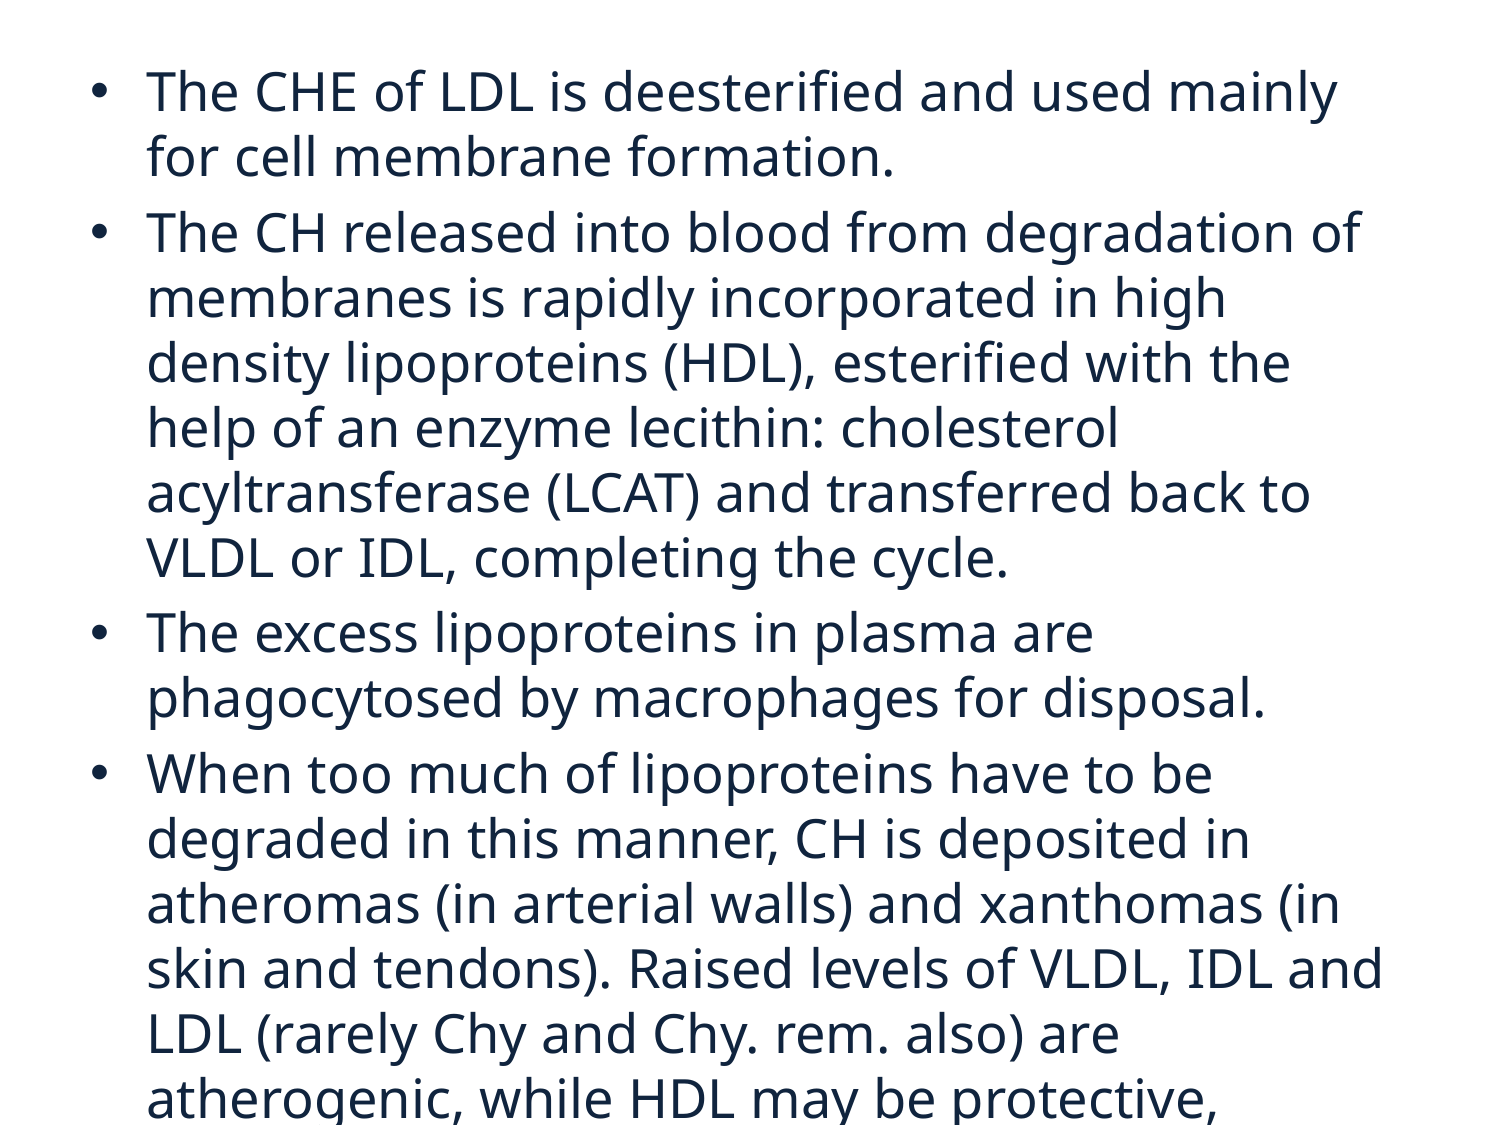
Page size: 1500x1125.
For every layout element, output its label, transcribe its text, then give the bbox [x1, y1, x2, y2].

list The CHE of LDL is deesterified and used mainly for cell membrane formation. The CH released into blood from degradation of membranes is rapidly incorporated in high density lipoproteins (HDL), esterified with the help of an enzyme lecithin: cholesterol acyltransferase (LCAT) and transferred back to VLDL or IDL, completing the cycle. The excess lipoproteins in plasma are phagocytosed by macrophages for disposal. When too much of lipoproteins have to be degraded in this manner, CH is deposited in atheromas (in arterial walls) and xanthomas (in skin and tendons). Raised levels of VLDL, IDL and LDL (rarely Chy and Chy. rem. also) are atherogenic, while HDL may be protective, because HDL facilitates removal of CH from tissues. [75, 50, 1425, 1005]
